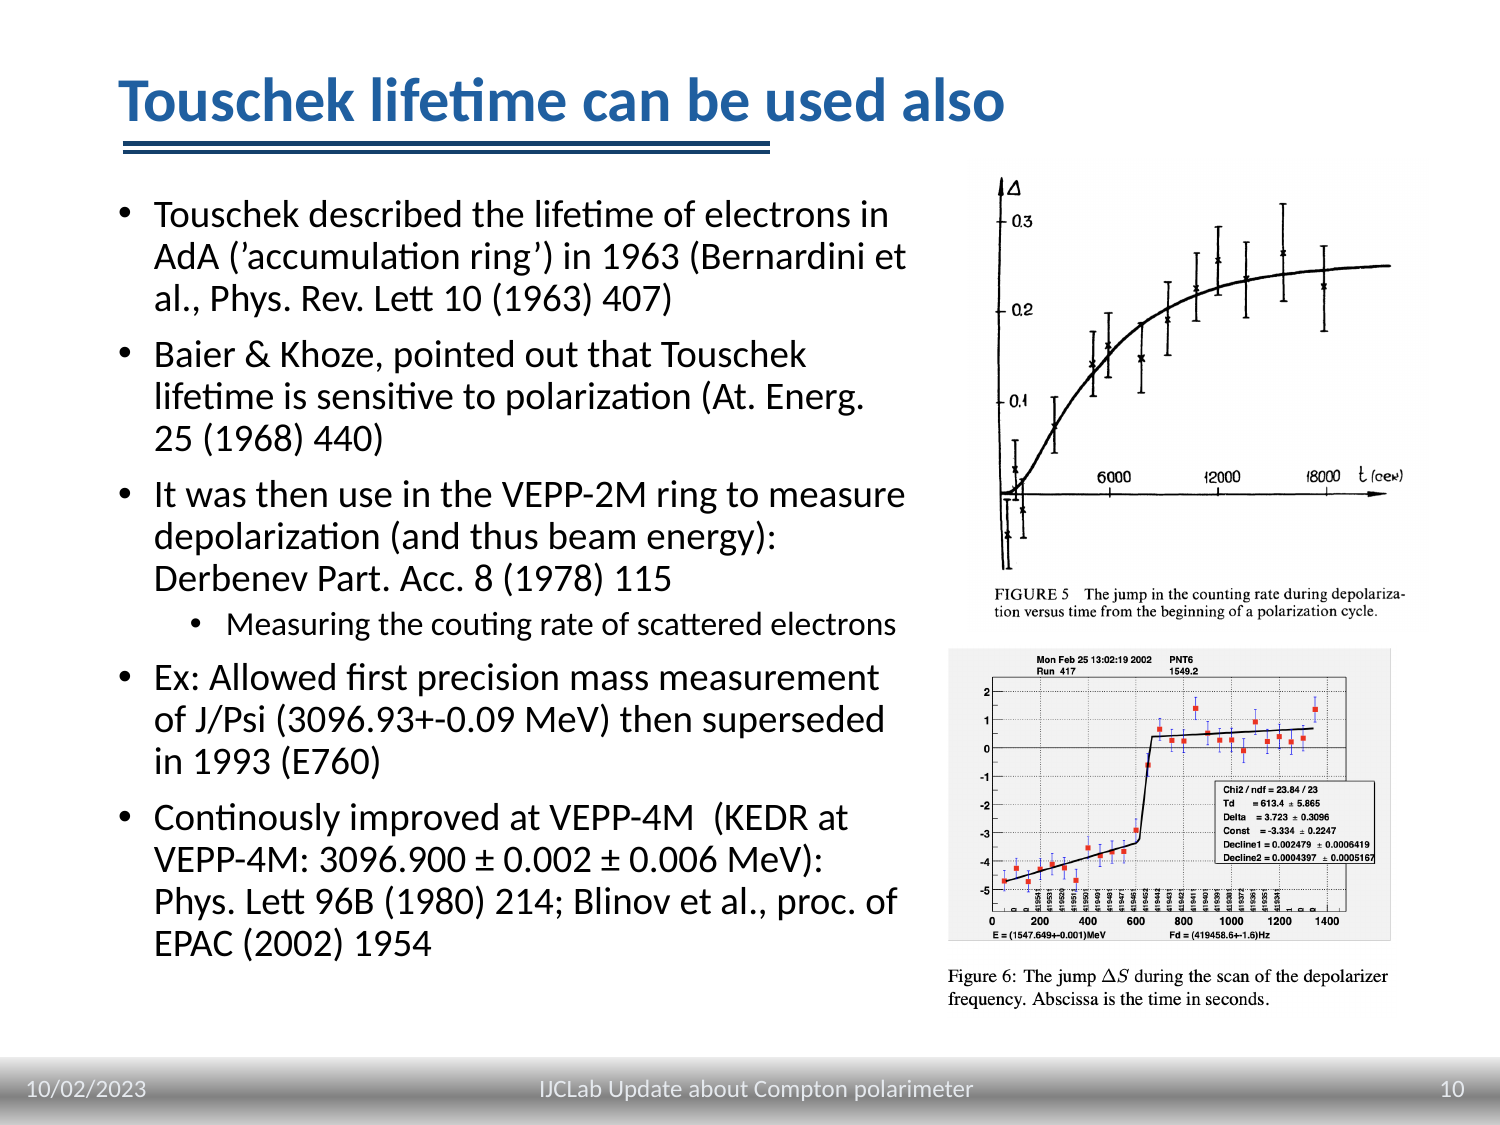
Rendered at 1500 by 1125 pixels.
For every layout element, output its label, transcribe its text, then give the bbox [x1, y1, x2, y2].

slide_number 10 [1313, 1057, 1480, 1118]
picture [947, 645, 1397, 1018]
footer IJCLab Update about Compton polarimeter [288, 1057, 1231, 1118]
picture [966, 158, 1429, 632]
list Touschek described the lifetime of electrons in AdA (’accumulation ring’) in 1963 (Bernardini et al., Phys. Rev. Lett 10 (1963) 407) Baier & Khoze, pointed out that Touschek lifetime is sensitive to polarization (At. Energ. 25 (1968) 440) It was then use in the VEPP-2M ring to measure depolarization (and thus beam energy): Derbenev Part. Acc. 8 (1978) 115 Measuring the couting rate of scattered electrons Ex: Allowed first precision mass measurement of J/Psi (3096.93+-0.09 MeV) then superseded in 1993 (E760) Continously improved at VEPP-4M (KEDR at VEPP-4M: 3096.900 ± 0.002 ± 0.006 MeV): Phys. Lett 96B (1980) 214; Blinov et al., proc. of EPAC (2002) 1954 [103, 186, 928, 1032]
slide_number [10, 1057, 196, 1118]
title Touschek lifetime can be used also [103, 59, 1397, 144]
